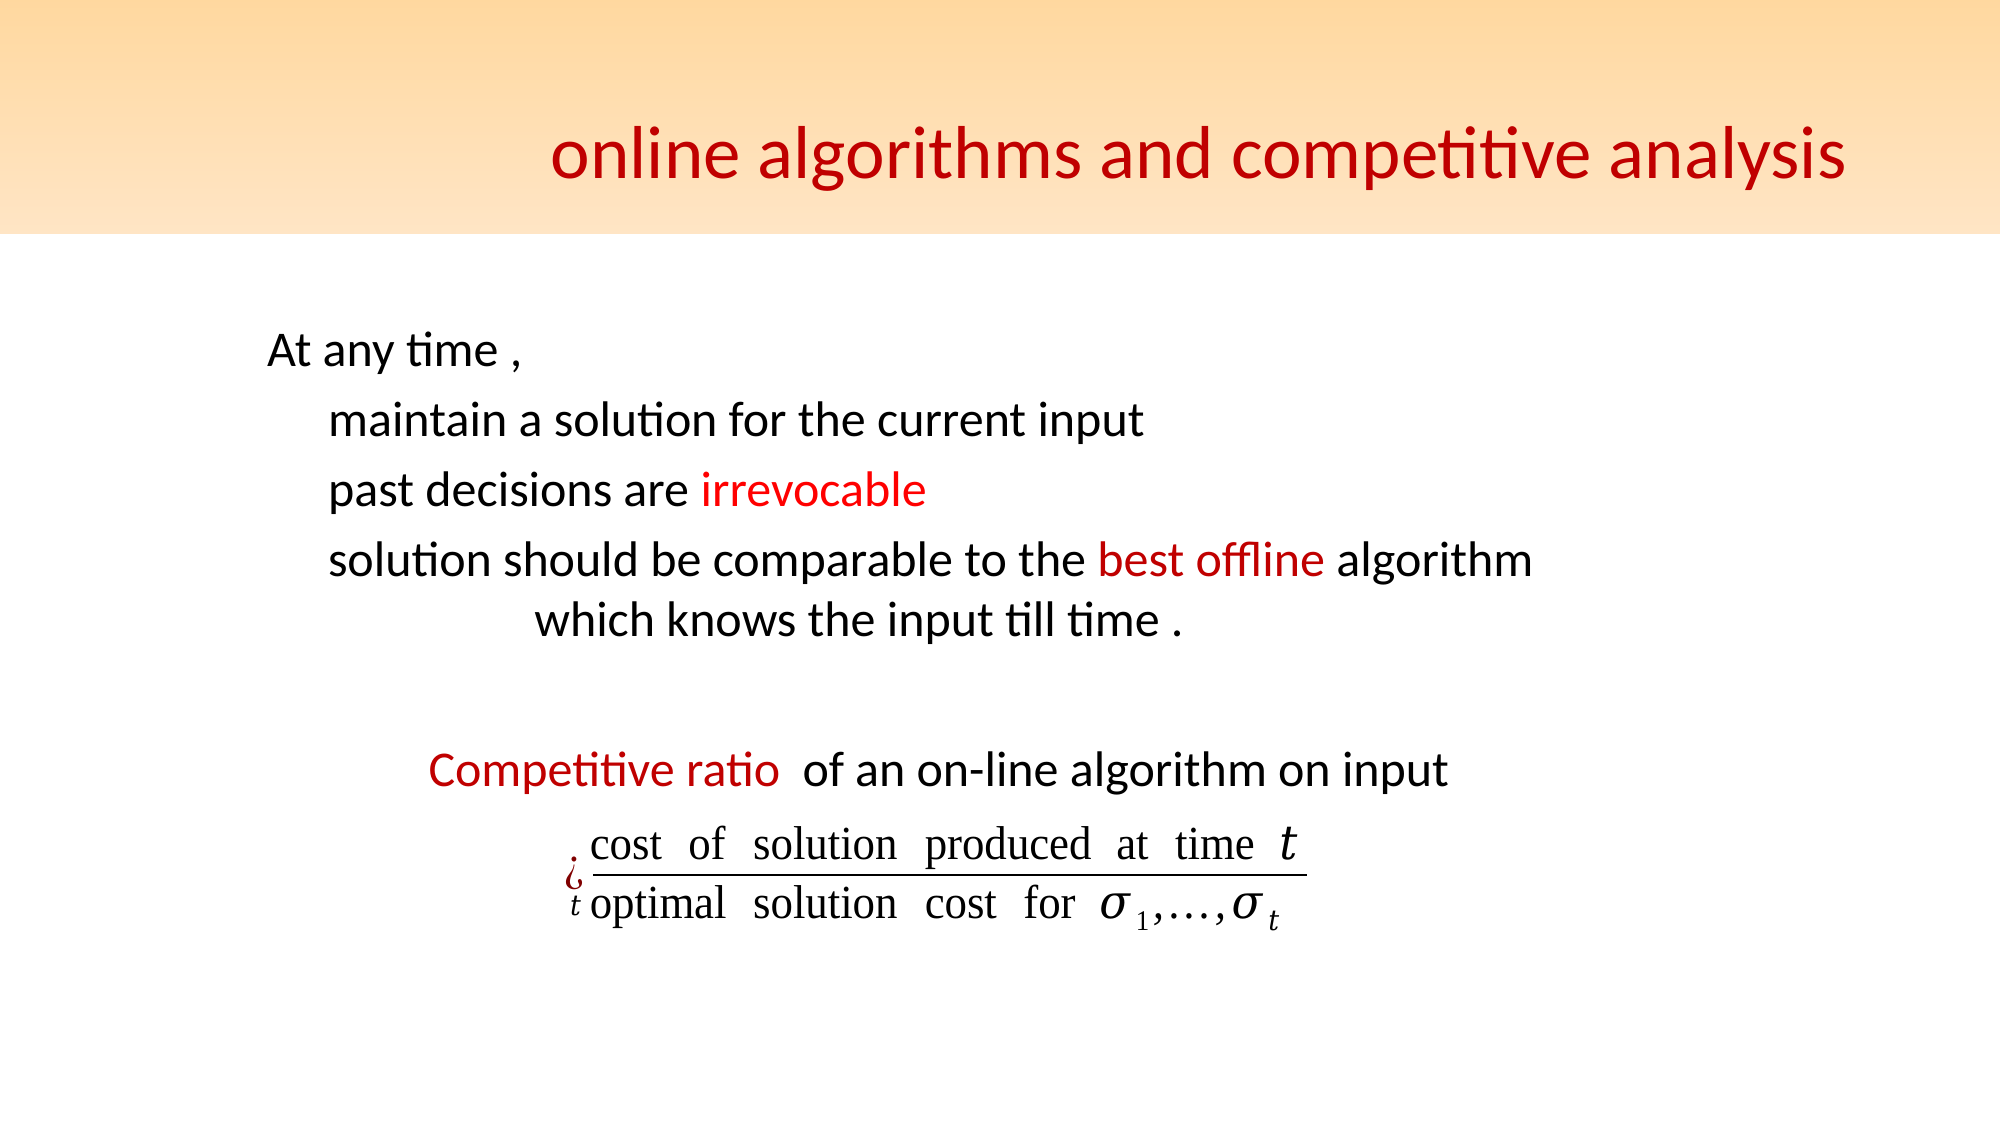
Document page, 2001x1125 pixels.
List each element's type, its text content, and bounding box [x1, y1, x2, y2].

title online algorithms and competitive analysis [137, 45, 1863, 263]
